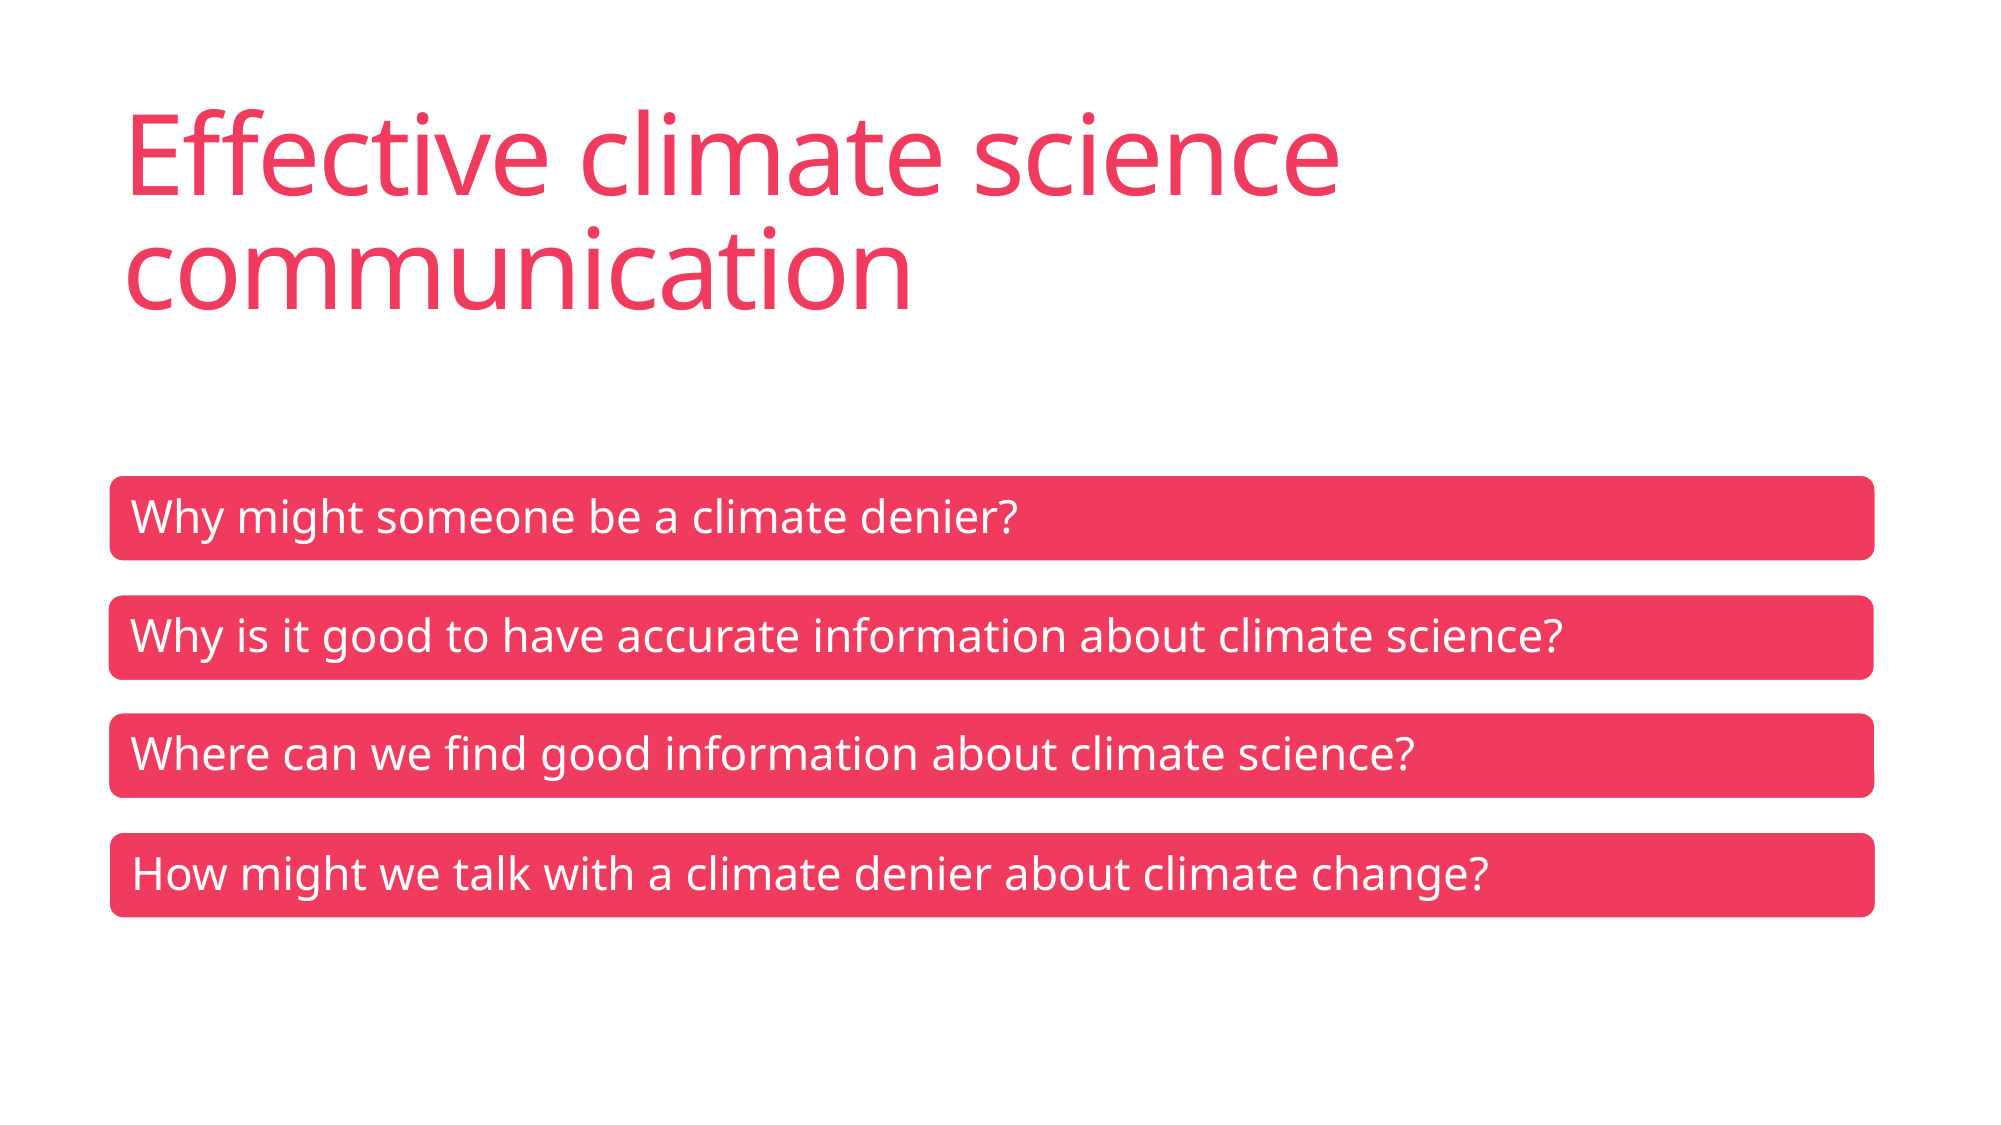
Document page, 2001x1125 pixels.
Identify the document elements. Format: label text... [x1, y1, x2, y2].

title Effective climate science communication [107, 81, 1875, 354]
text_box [107, 711, 1876, 801]
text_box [108, 473, 1876, 563]
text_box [108, 830, 1877, 920]
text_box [107, 593, 1875, 683]
